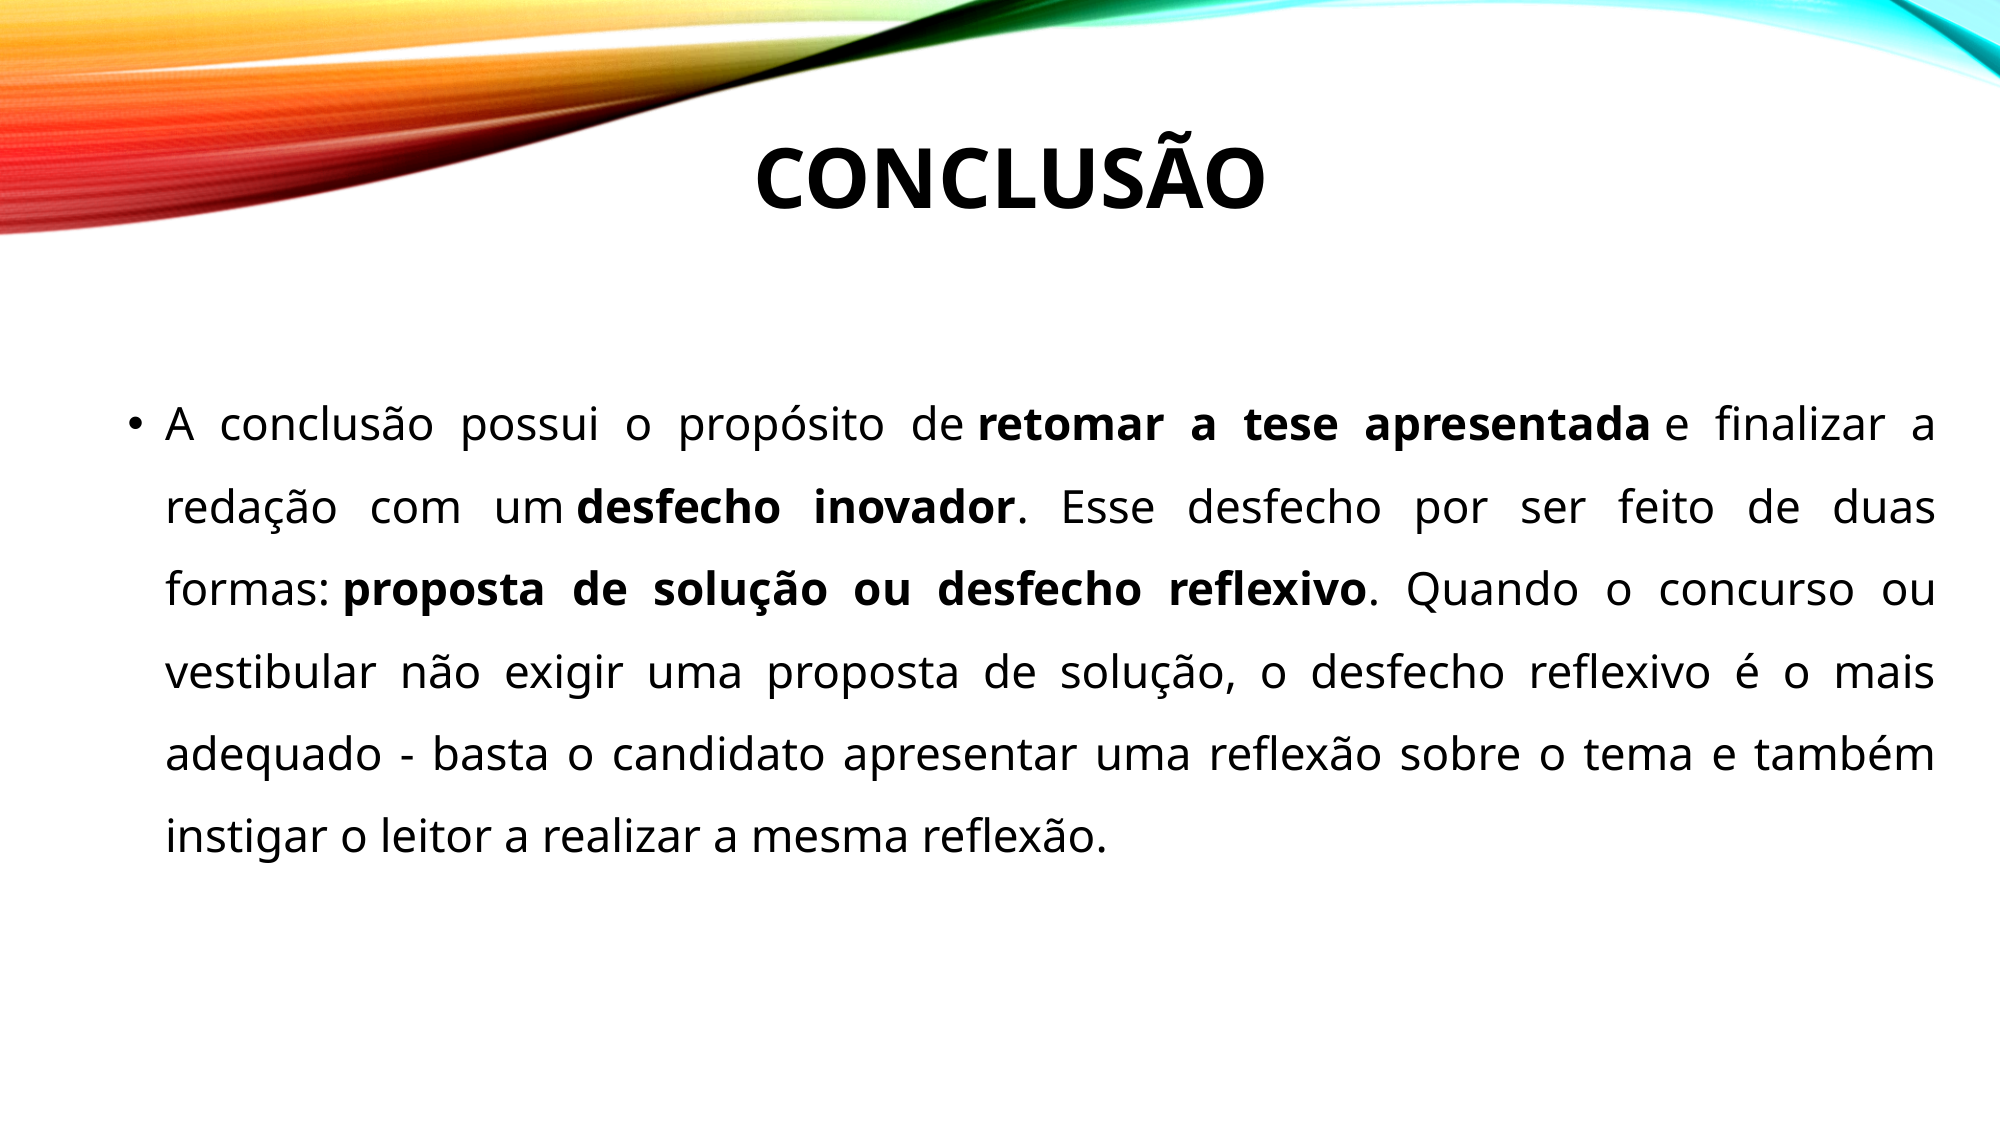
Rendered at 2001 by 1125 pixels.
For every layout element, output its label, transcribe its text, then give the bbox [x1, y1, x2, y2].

list A conclusão possui o propósito de retomar a tese apresentada e finalizar a redação com um desfecho inovador. Esse desfecho por ser feito de duas formas: proposta de solução ou desfecho reflexivo. Quando o concurso ou vestibular não exigir uma proposta de solução, o desfecho reflexivo é o mais adequado - basta o candidato apresentar uma reflexão sobre o tema e também instigar o leitor a realizar a mesma reflexão. [112, 360, 1953, 1021]
picture [0, 0, 2000, 237]
title Conclusão [134, 125, 1888, 338]
